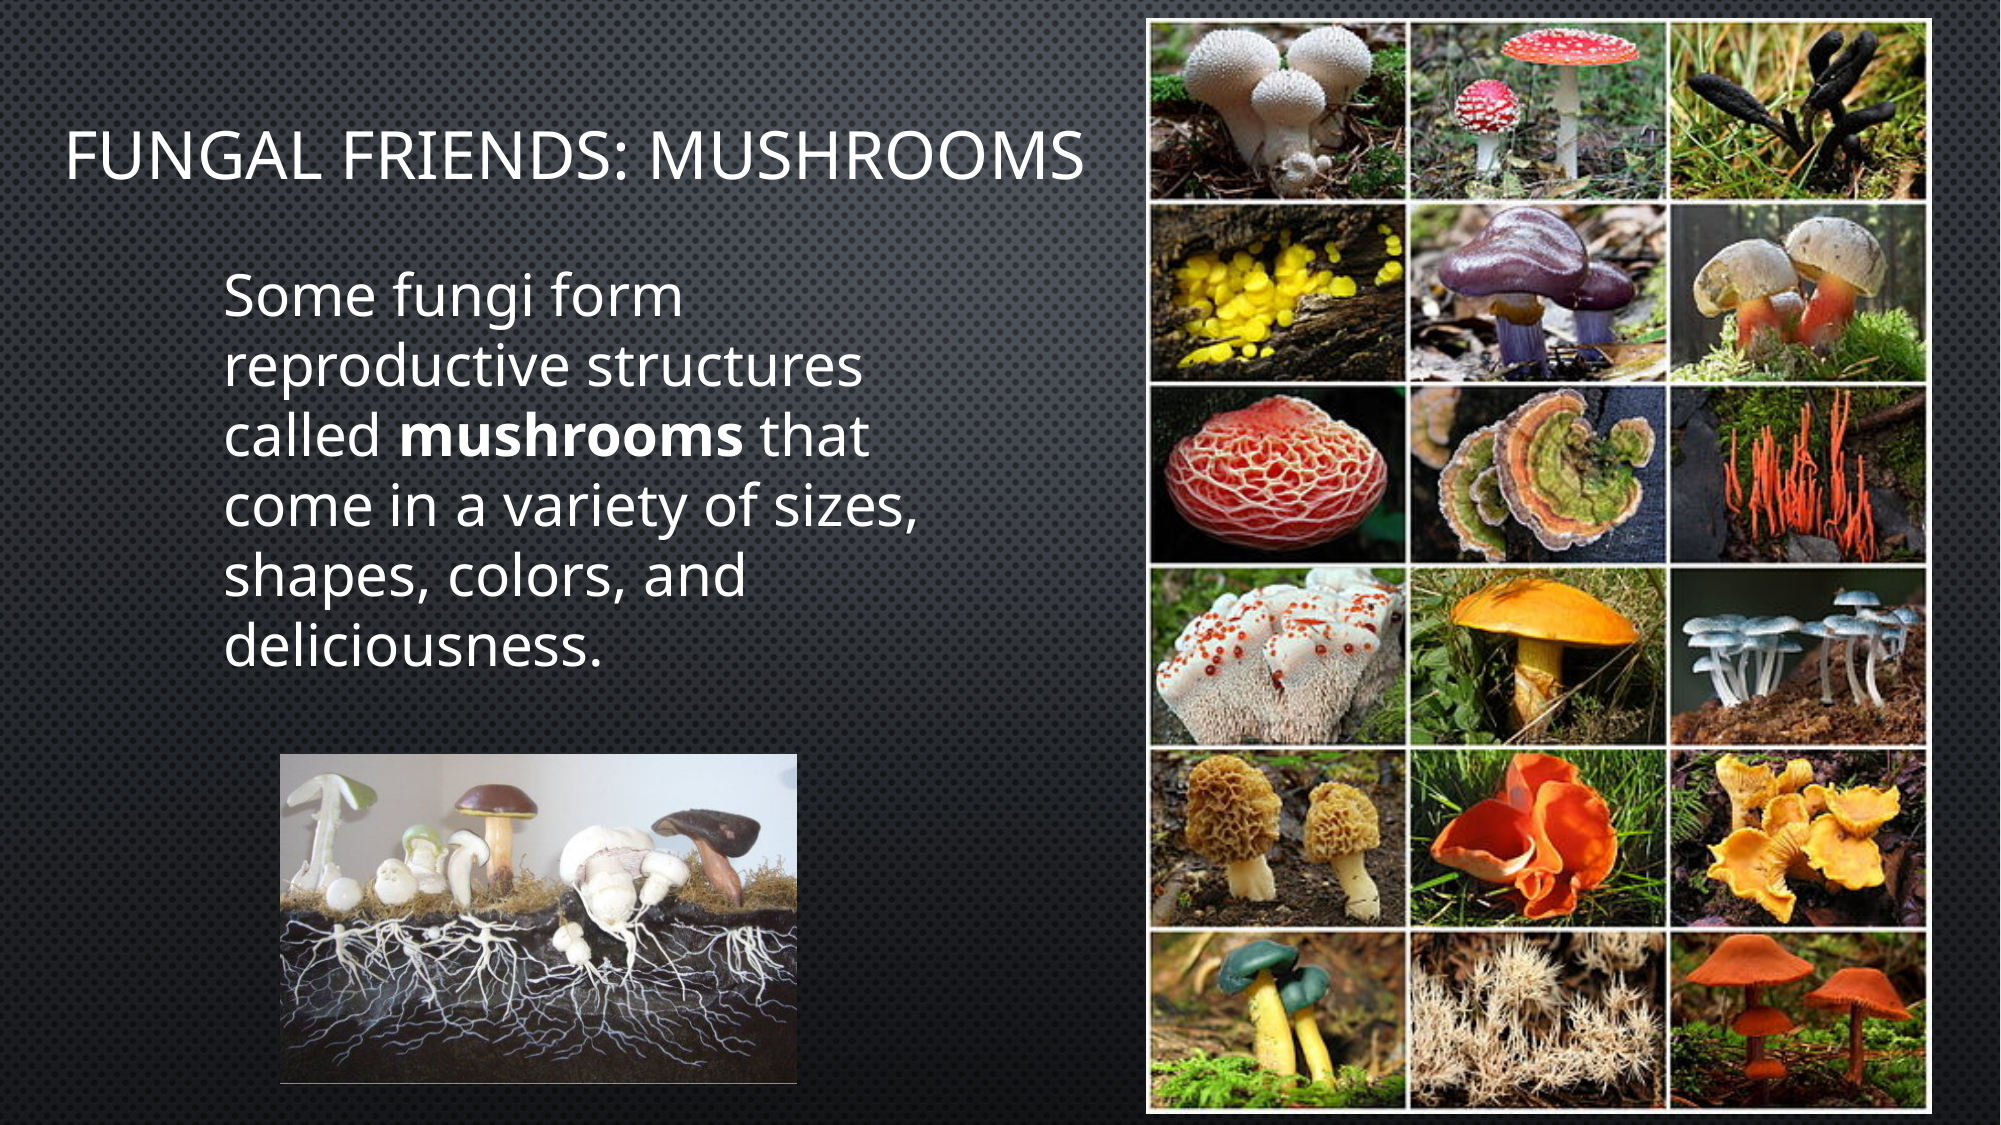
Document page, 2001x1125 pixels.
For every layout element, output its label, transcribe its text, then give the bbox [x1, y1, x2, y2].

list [1145, 18, 1932, 1115]
picture [280, 753, 797, 1084]
text_box Some fungi form reproductive structures called mushrooms that come in a variety of sizes, shapes, colors, and deliciousness. [208, 251, 955, 686]
title Fungal friends: Mushrooms [48, 43, 1103, 262]
